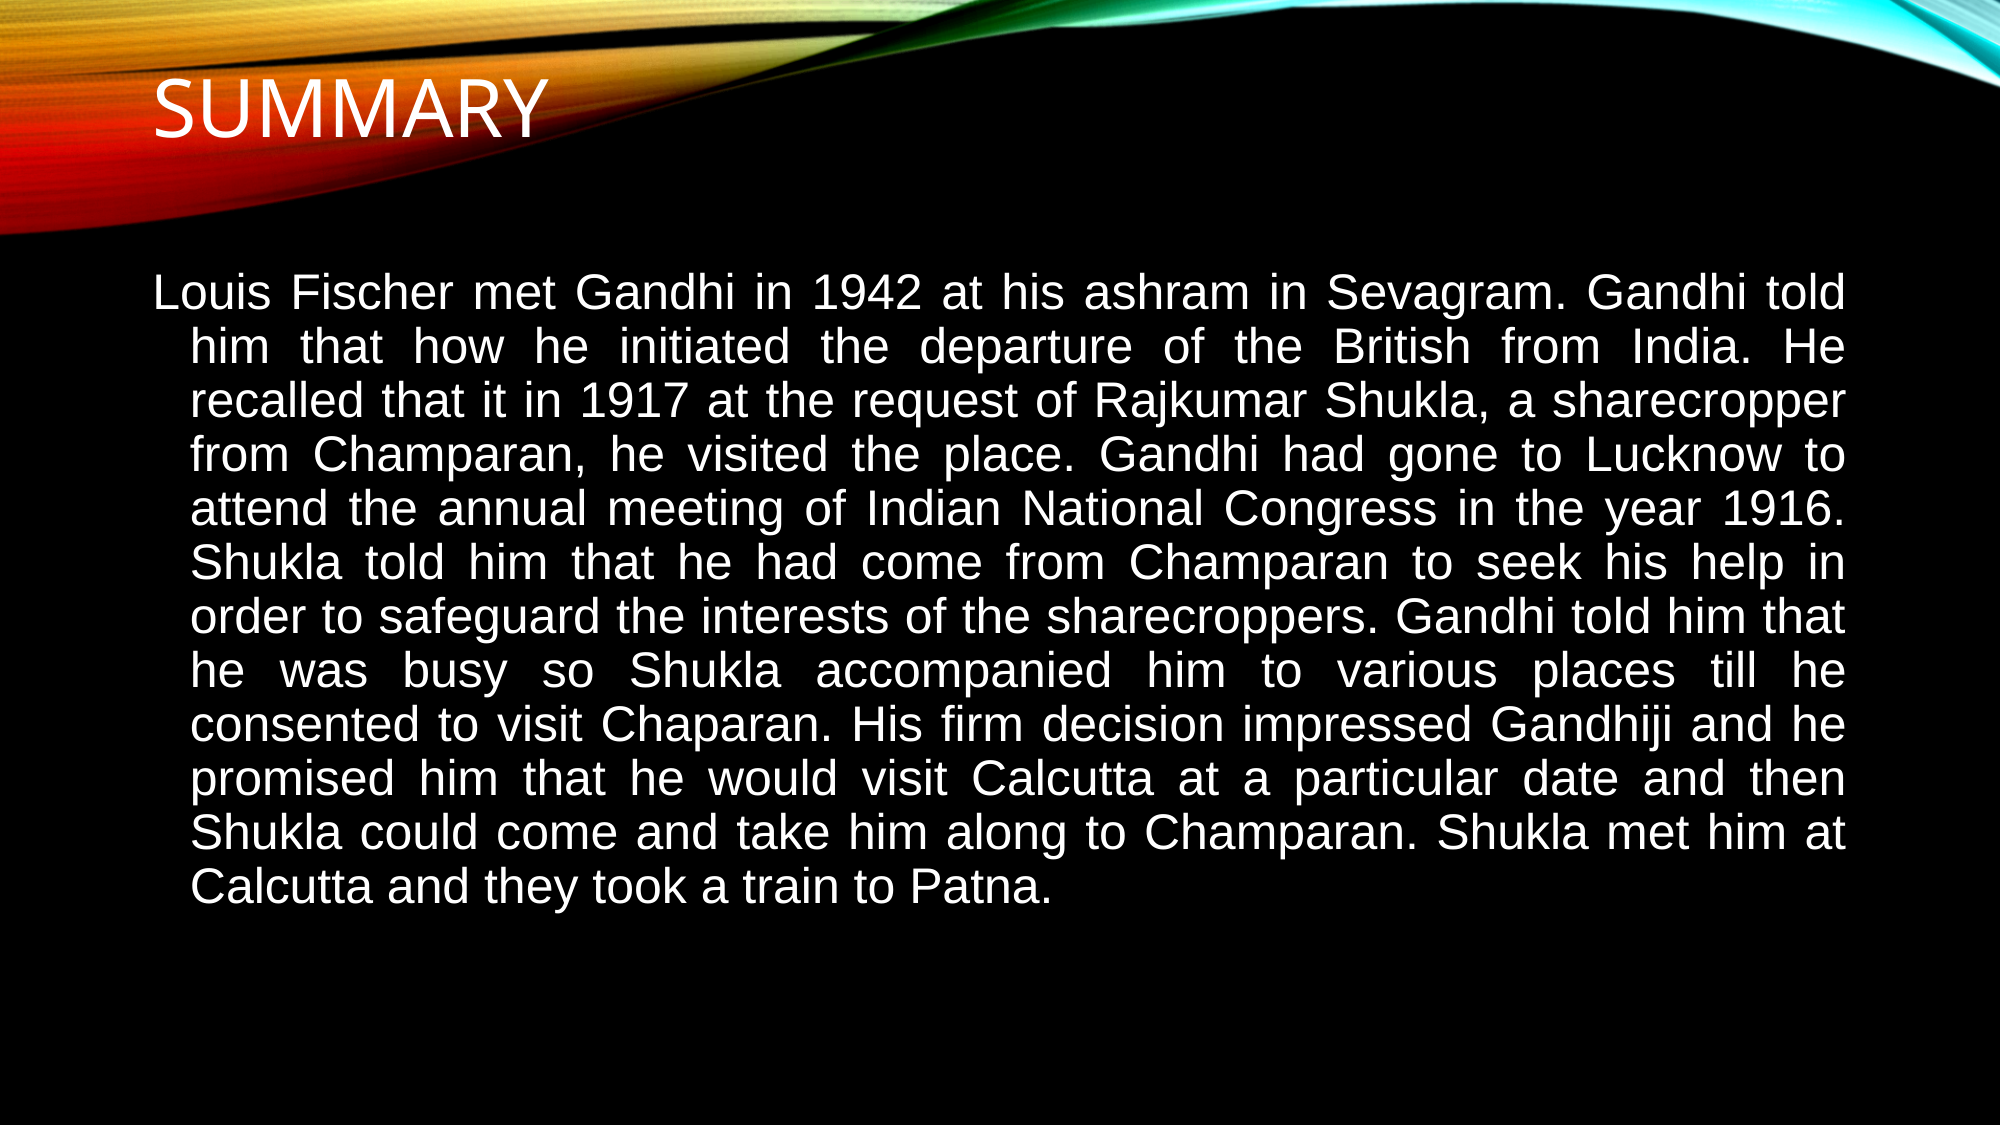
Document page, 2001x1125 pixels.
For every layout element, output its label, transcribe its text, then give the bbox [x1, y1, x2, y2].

list Louis Fischer met Gandhi in 1942 at his ashram in Sevagram. Gandhi told him that how he initiated the departure of the British from India. He recalled that it in 1917 at the request of Rajkumar Shukla, a sharecropper from Champaran, he visited the place. Gandhi had gone to Lucknow to attend the annual meeting of Indian National Congress in the year 1916. Shukla told him that he had come from Champaran to seek his help in order to safeguard the interests of the sharecroppers. Gandhi told him that he was busy so Shukla accompanied him to various places till he consented to visit Chaparan. His firm decision impressed Gandhiji and he promised him that he would visit Calcutta at a particular date and then Shukla could come and take him along to Champaran. Shukla met him at Calcutta and they took a train to Patna. [137, 178, 1863, 1014]
picture [0, 0, 2000, 237]
title summary [137, 59, 1863, 163]
